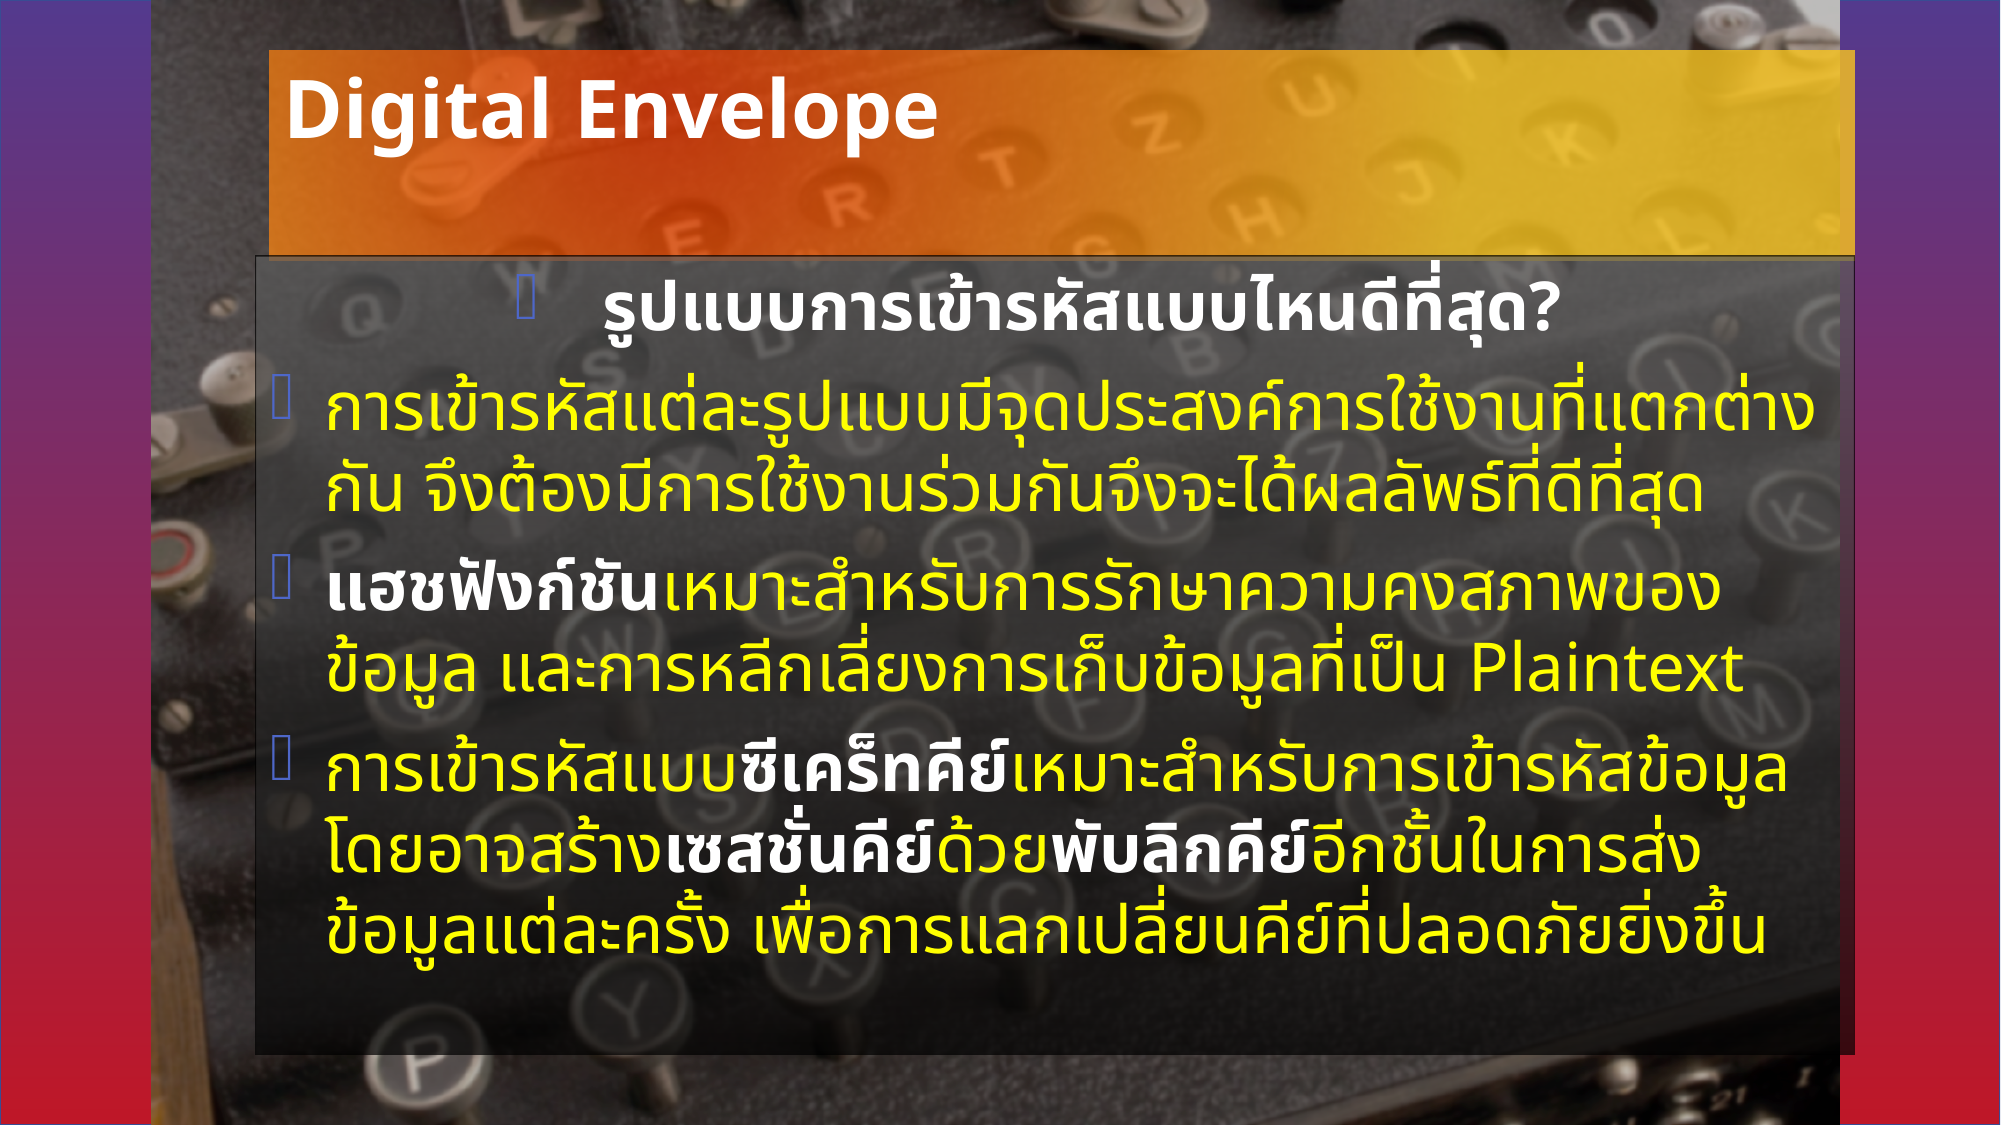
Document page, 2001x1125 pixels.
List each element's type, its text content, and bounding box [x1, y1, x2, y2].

picture [151, 0, 1840, 1125]
title Digital Envelope [269, 50, 1855, 255]
list รูปแบบการเข้ารหัสแบบไหนดีที่สุด? การเข้ารหัสแต่ละรูปแบบมีจุดประสงค์การใช้งานที่แตกต่างกัน จึงต้องมีการใช้งานร่วมกันจึงจะได้ผลลัพธ์ที่ดีที่สุด แฮชฟังก์ชันเหมาะสำหรับการรักษาความคงสภาพของข้อมูล และการหลีกเลี่ยงการเก็บข้อมูลที่เป็น Plaintext การเข้ารหัสแบบซีเคร็ทคีย์เหมาะสำหรับการเข้ารหัสข้อมูล โดยอาจสร้างเซสชั่นคีย์ด้วยพับลิกคีย์อีกชั้นในการส่งข้อมูลแต่ละครั้ง เพื่อการแลกเปลี่ยนคีย์ที่ปลอดภัยยิ่งขึ้น [255, 255, 1855, 1055]
